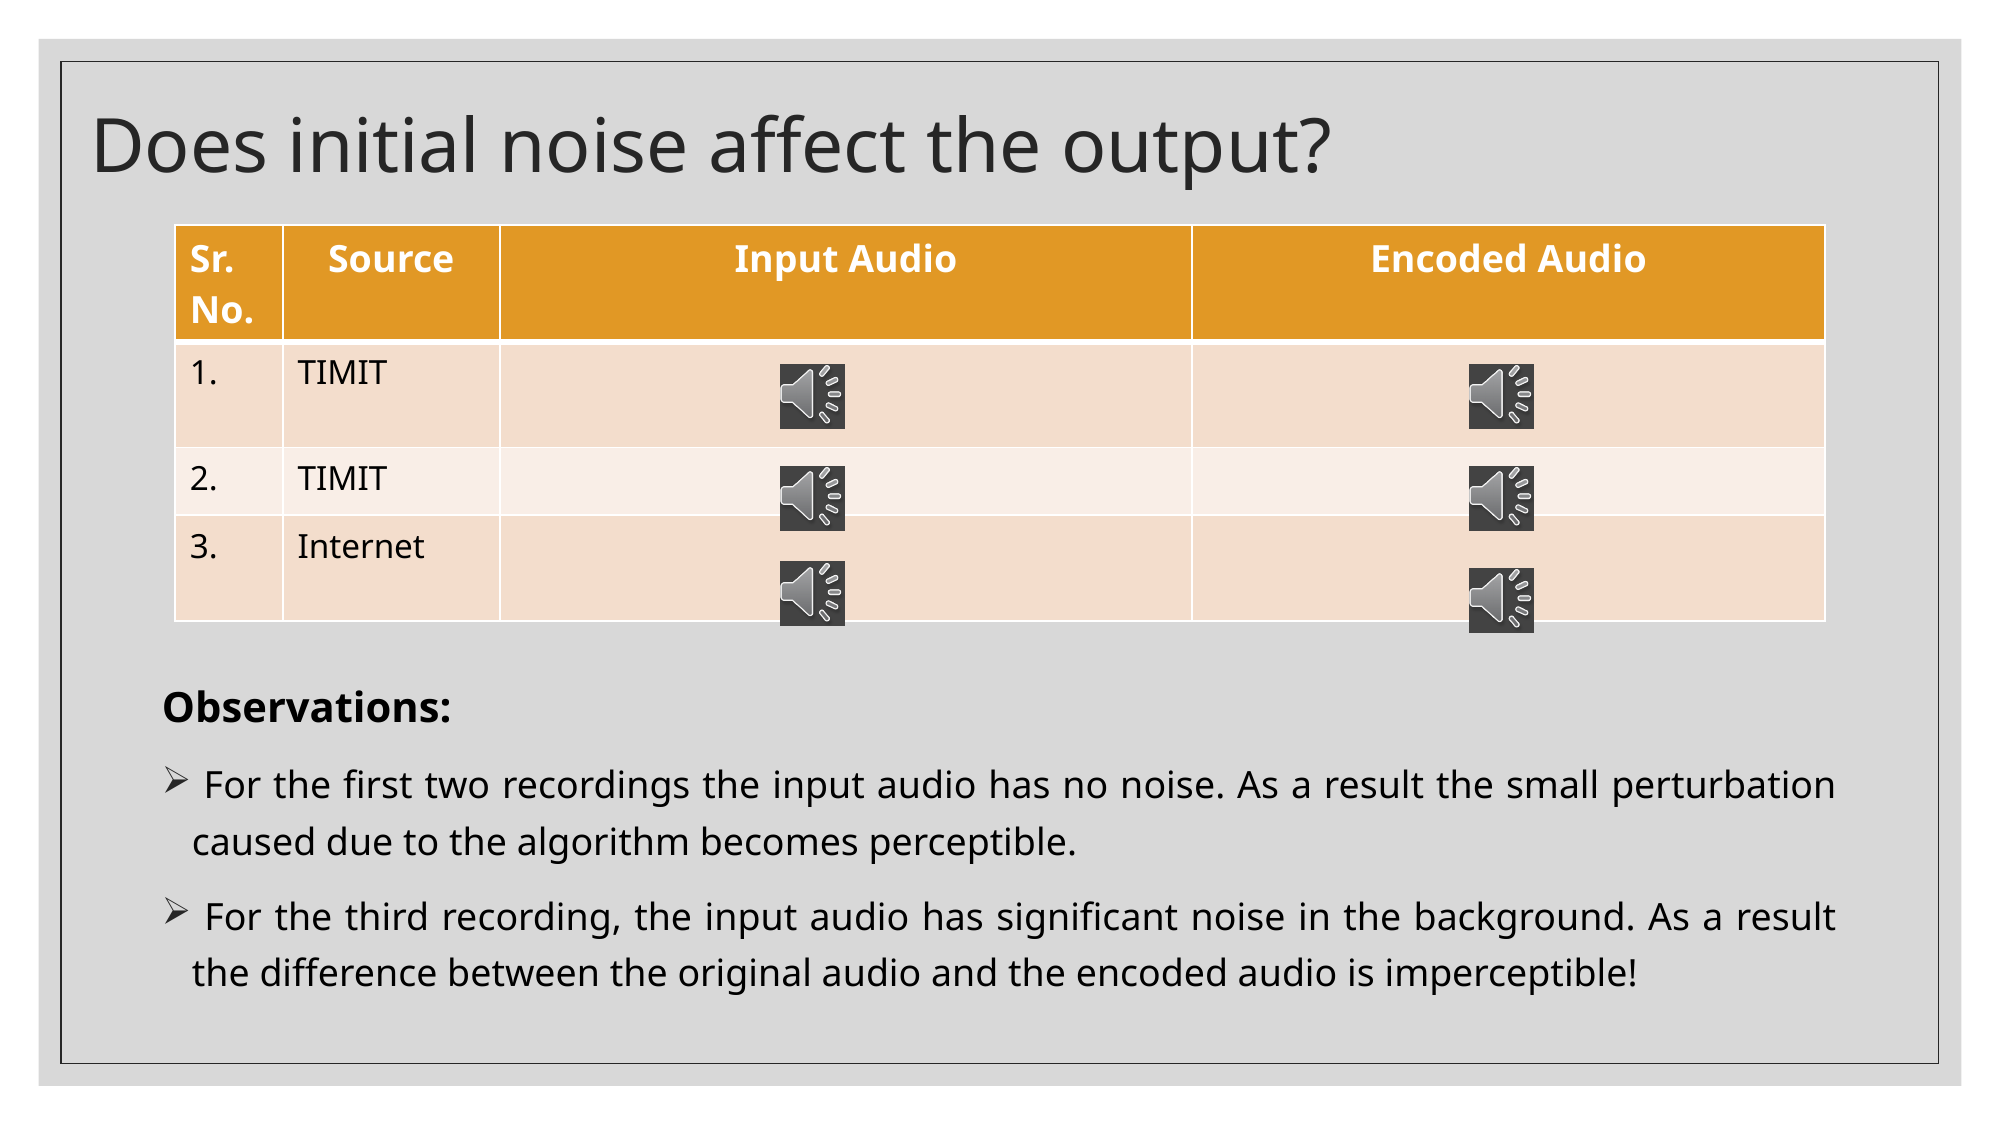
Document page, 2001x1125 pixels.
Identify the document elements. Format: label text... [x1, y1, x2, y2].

title Does initial noise affect the output? [75, 35, 1725, 261]
table_header Input Audio [501, 226, 1191, 339]
table_header Encoded Audio [1193, 226, 1824, 339]
table_cell Internet [284, 516, 499, 620]
table_cell [501, 448, 1191, 514]
table_cell TIMIT [284, 448, 499, 514]
text_box Observations: For the first two recordings the input audio has no noise. As a result the small perturbation caused due to the algorithm becomes perceptible. For the third recording, the input audio has significant noise in the background. As a result the difference between the original audio and the encoded audio is imperceptible! [146, 664, 1854, 1061]
picture [1468, 567, 1535, 634]
table_cell [501, 516, 1191, 620]
picture [1468, 362, 1535, 430]
table_header Sr. No. [176, 226, 282, 339]
picture [779, 362, 846, 430]
table_header Source [284, 226, 499, 339]
picture [779, 560, 846, 627]
picture [779, 464, 846, 532]
table_cell 3. [176, 516, 282, 620]
table_cell TIMIT [284, 345, 499, 447]
table_cell [1193, 448, 1824, 514]
table_cell 2. [176, 448, 282, 514]
table_cell [1193, 345, 1824, 447]
picture [1468, 464, 1535, 532]
table_cell 1. [176, 345, 282, 447]
table_cell [1193, 516, 1824, 620]
table_cell [501, 345, 1191, 447]
